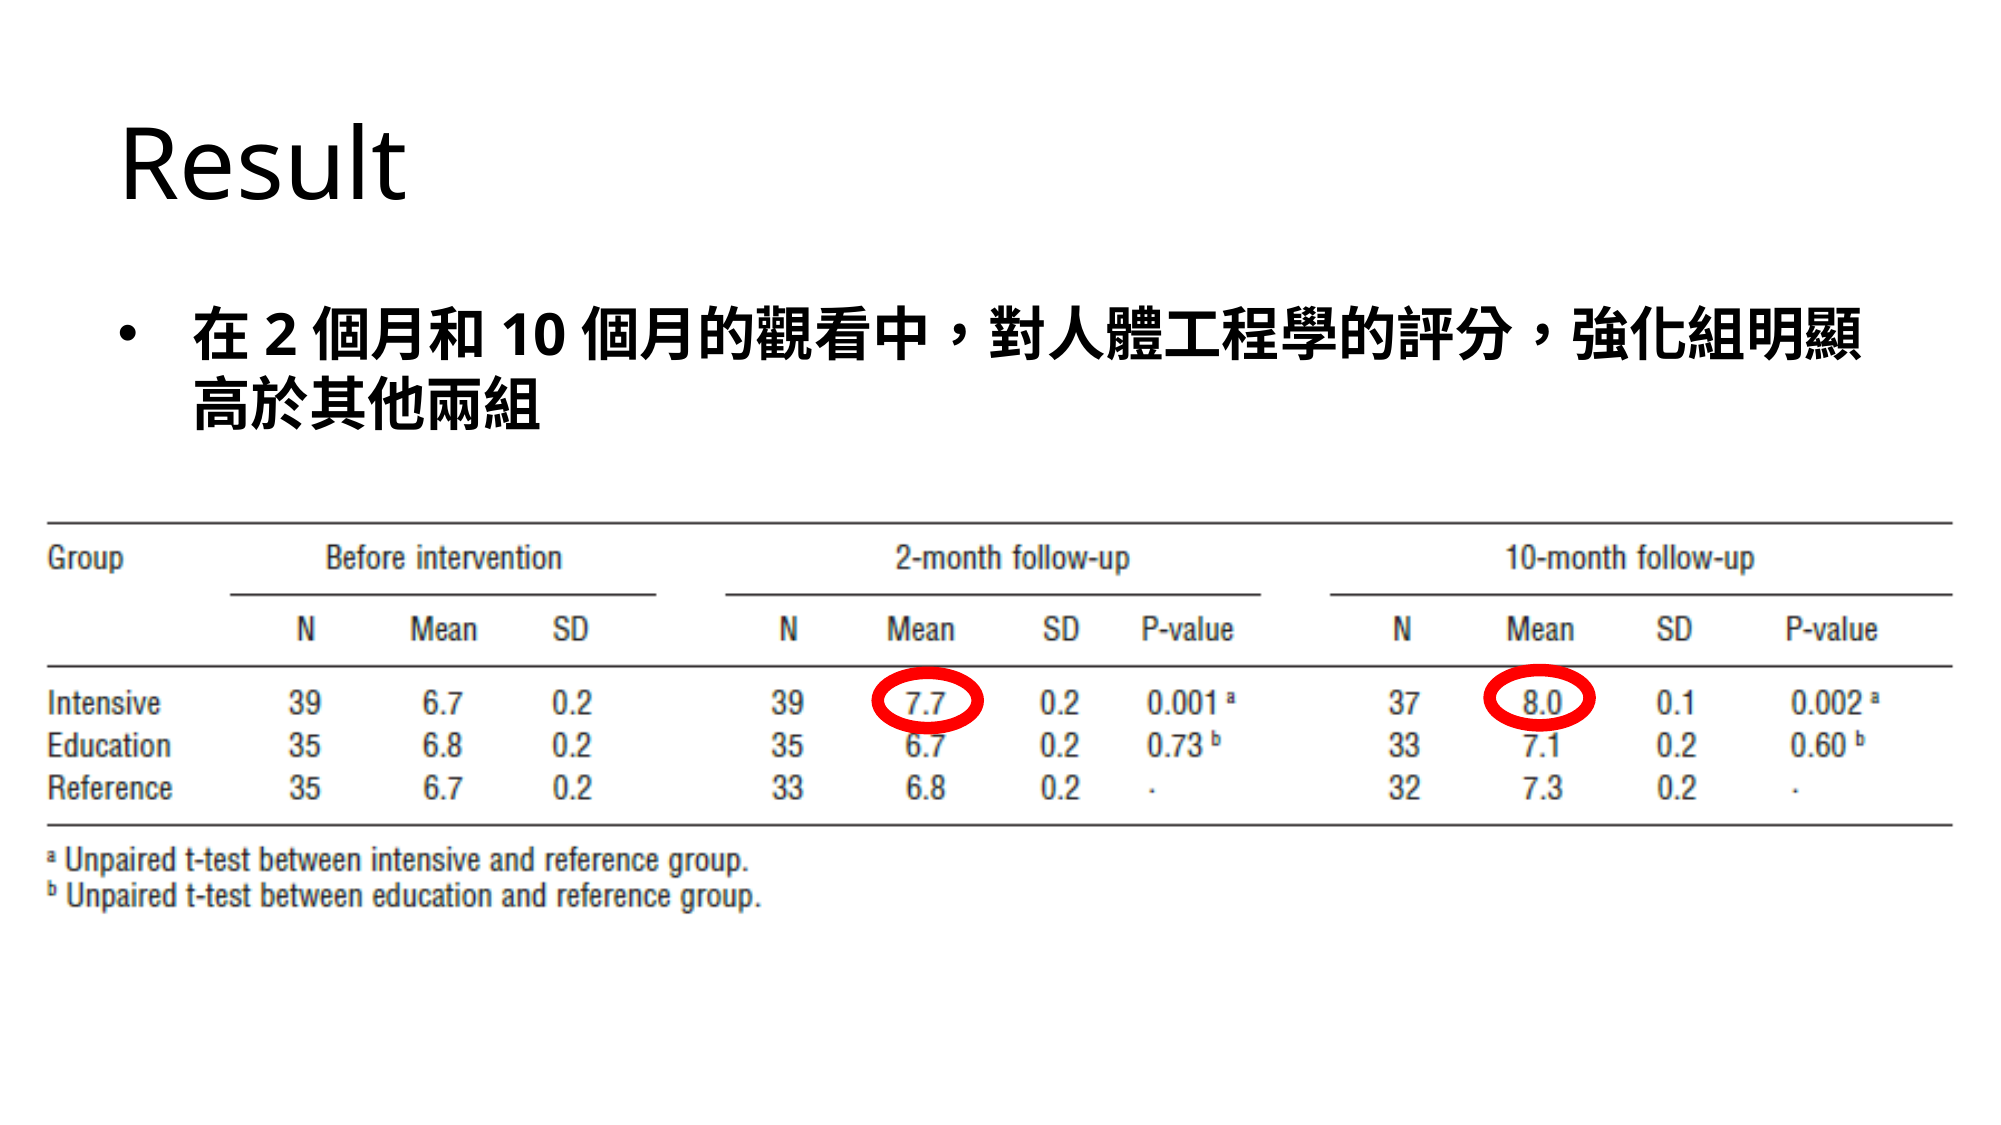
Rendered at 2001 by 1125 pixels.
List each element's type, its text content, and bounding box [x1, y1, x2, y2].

text_box 在2個月和10個月的觀看中，對人體工程學的評分，強化組明顯高於其他兩組 [102, 289, 1879, 445]
picture [20, 507, 1980, 932]
text_box Result [102, 92, 423, 227]
